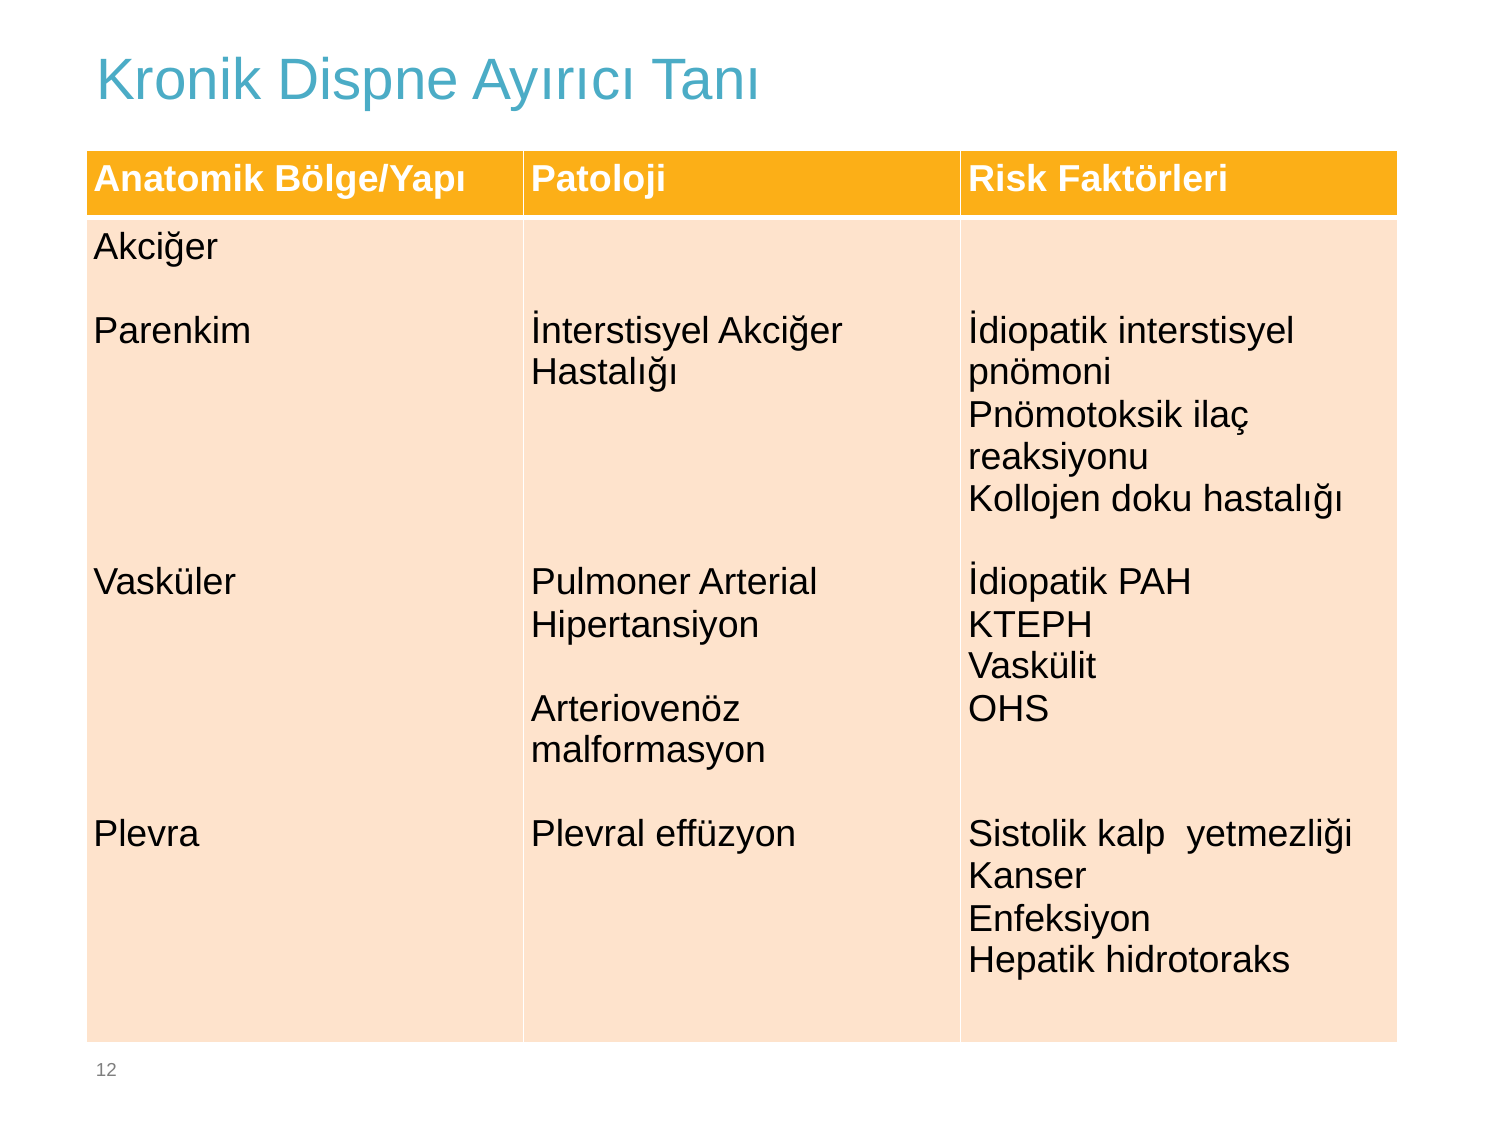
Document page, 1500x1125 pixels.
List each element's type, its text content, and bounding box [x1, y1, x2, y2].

table_header Anatomik Bölge/Yapı [87, 151, 523, 215]
table_cell Akciğer Parenkim Vasküler Plevra [87, 220, 523, 1042]
slide_number 12 [87, 1049, 127, 1086]
table_header Patoloji [524, 151, 960, 215]
table_cell İdiopatik interstisyel pnömoni Pnömotoksik ilaç reaksiyonu Kollojen doku hastalığı İdiopatik PAH KTEPH Vaskülit OHS Sistolik kalp yetmezliği Kanser Enfeksiyon Hepatik hidrotoraks [961, 220, 1397, 1042]
title Kronik Dispne Ayırıcı Tanı [87, 49, 1454, 183]
table_cell İnterstisyel Akciğer Hastalığı Pulmoner Arterial Hipertansiyon Arteriovenöz malformasyon Plevral effüzyon [524, 220, 960, 1042]
table_header Risk Faktörleri [961, 151, 1397, 215]
